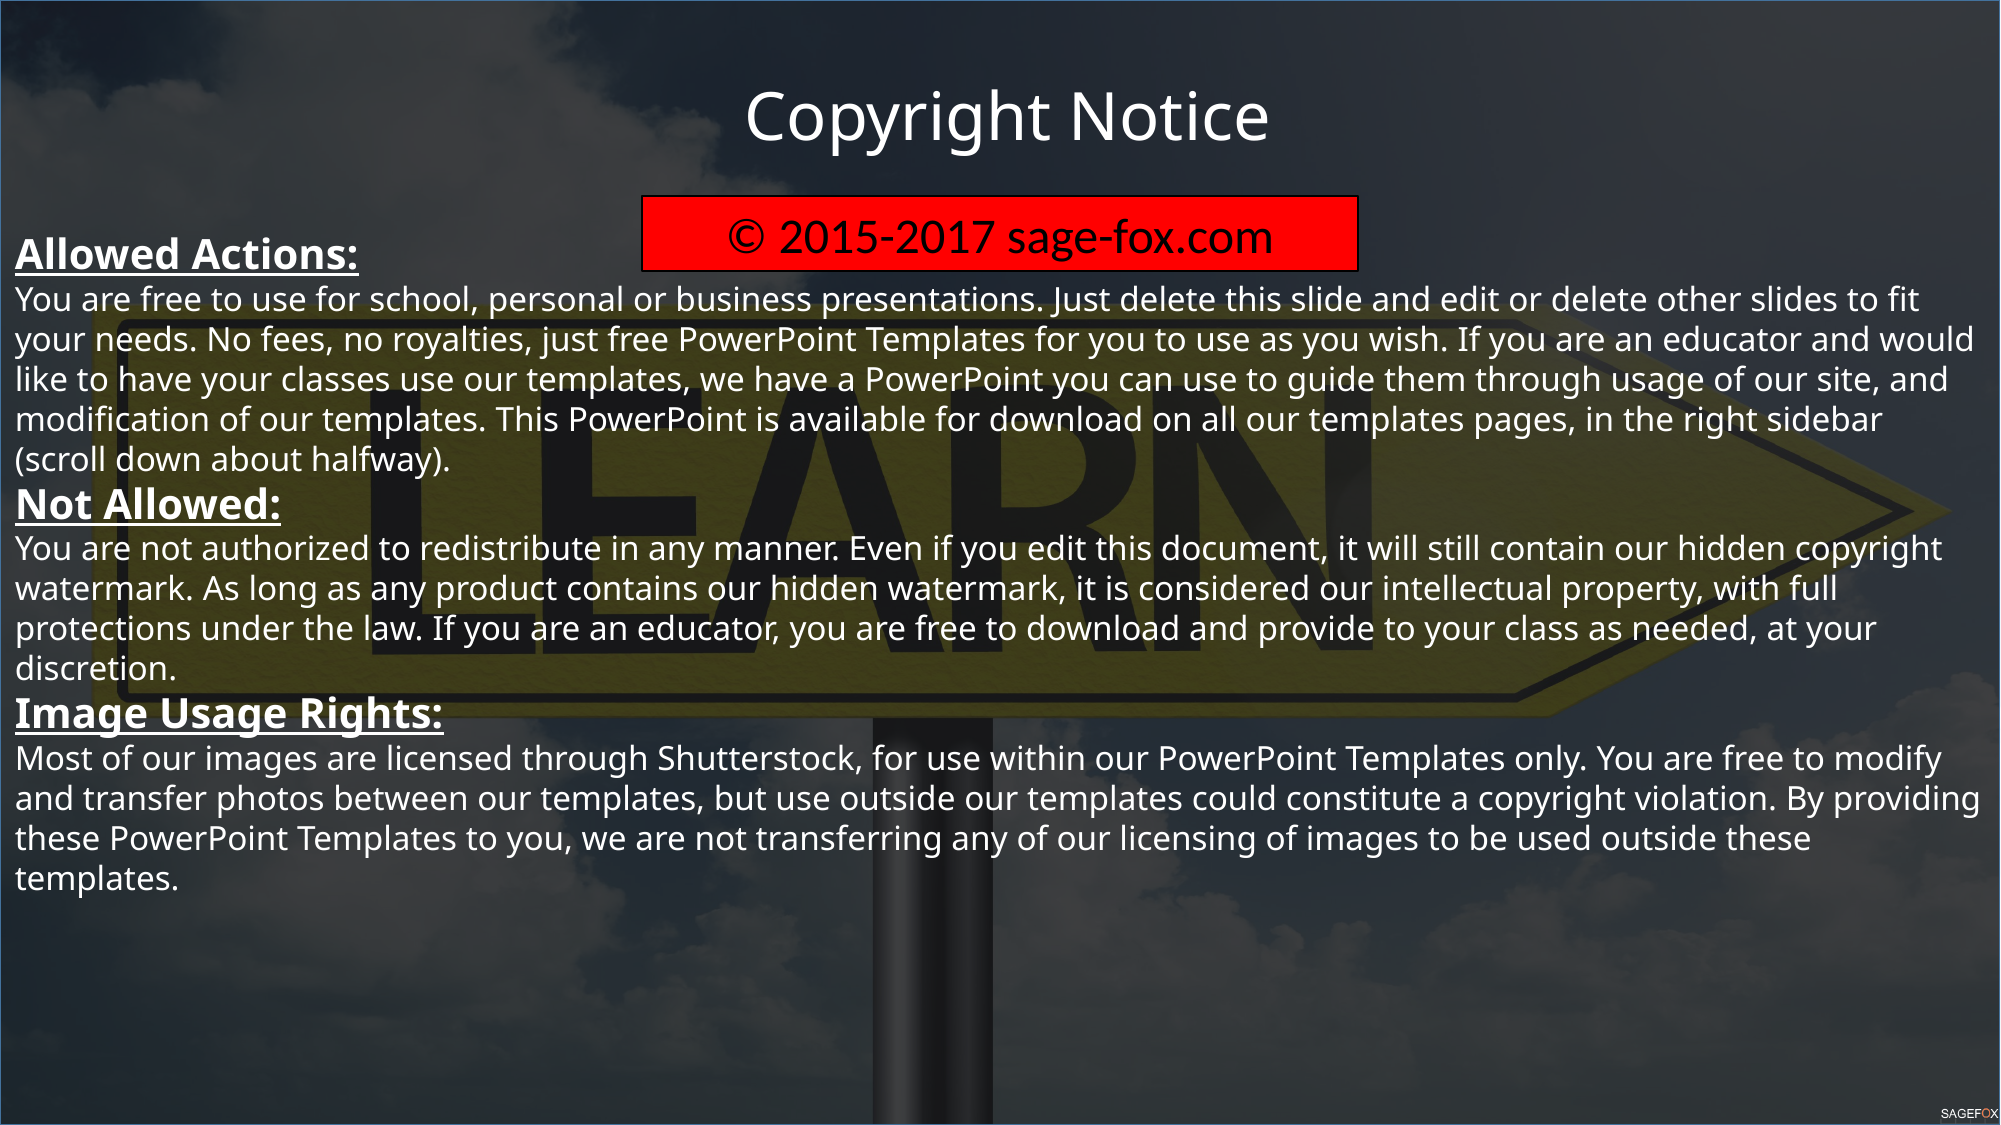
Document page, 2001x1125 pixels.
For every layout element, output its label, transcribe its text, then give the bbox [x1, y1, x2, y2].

title Copyright Notice [493, 60, 1524, 178]
text_box © 2015-2017 sage-fox.com [641, 196, 1358, 272]
text_box Allowed Actions: You are free to use for school, personal or business presentations. Just delete this slide and edit or delete other slides to fit your needs. No fees, no royalties, just free PowerPoint Templates for you to use as you wish. If you are an educator and would like to have your classes use our templates, we have a PowerPoint you can use to guide them through usage of our site, and modification of our templates. This PowerPoint is available for download on all our templates pages, in the right sidebar (scroll down about halfway). Not Allowed: You are not authorized to redistribute in any manner. Even if you edit this document, it will still contain our hidden copyright watermark. As long as any product contains our hidden watermark, it is considered our intellectual property, with full protections under the law. If you are an educator, you are free to download and provide to your class as needed, at your discretion. Image Usage Rights: Most of our images are licensed through Shutterstock, for use within our PowerPoint Templates only. You are free to modify and transfer photos between our templates, but use outside our templates could constitute a copyright violation. By providing these PowerPoint Templates to you, we are not transferring any of our licensing of images to be used outside these templates. [0, 0, 2000, 1125]
